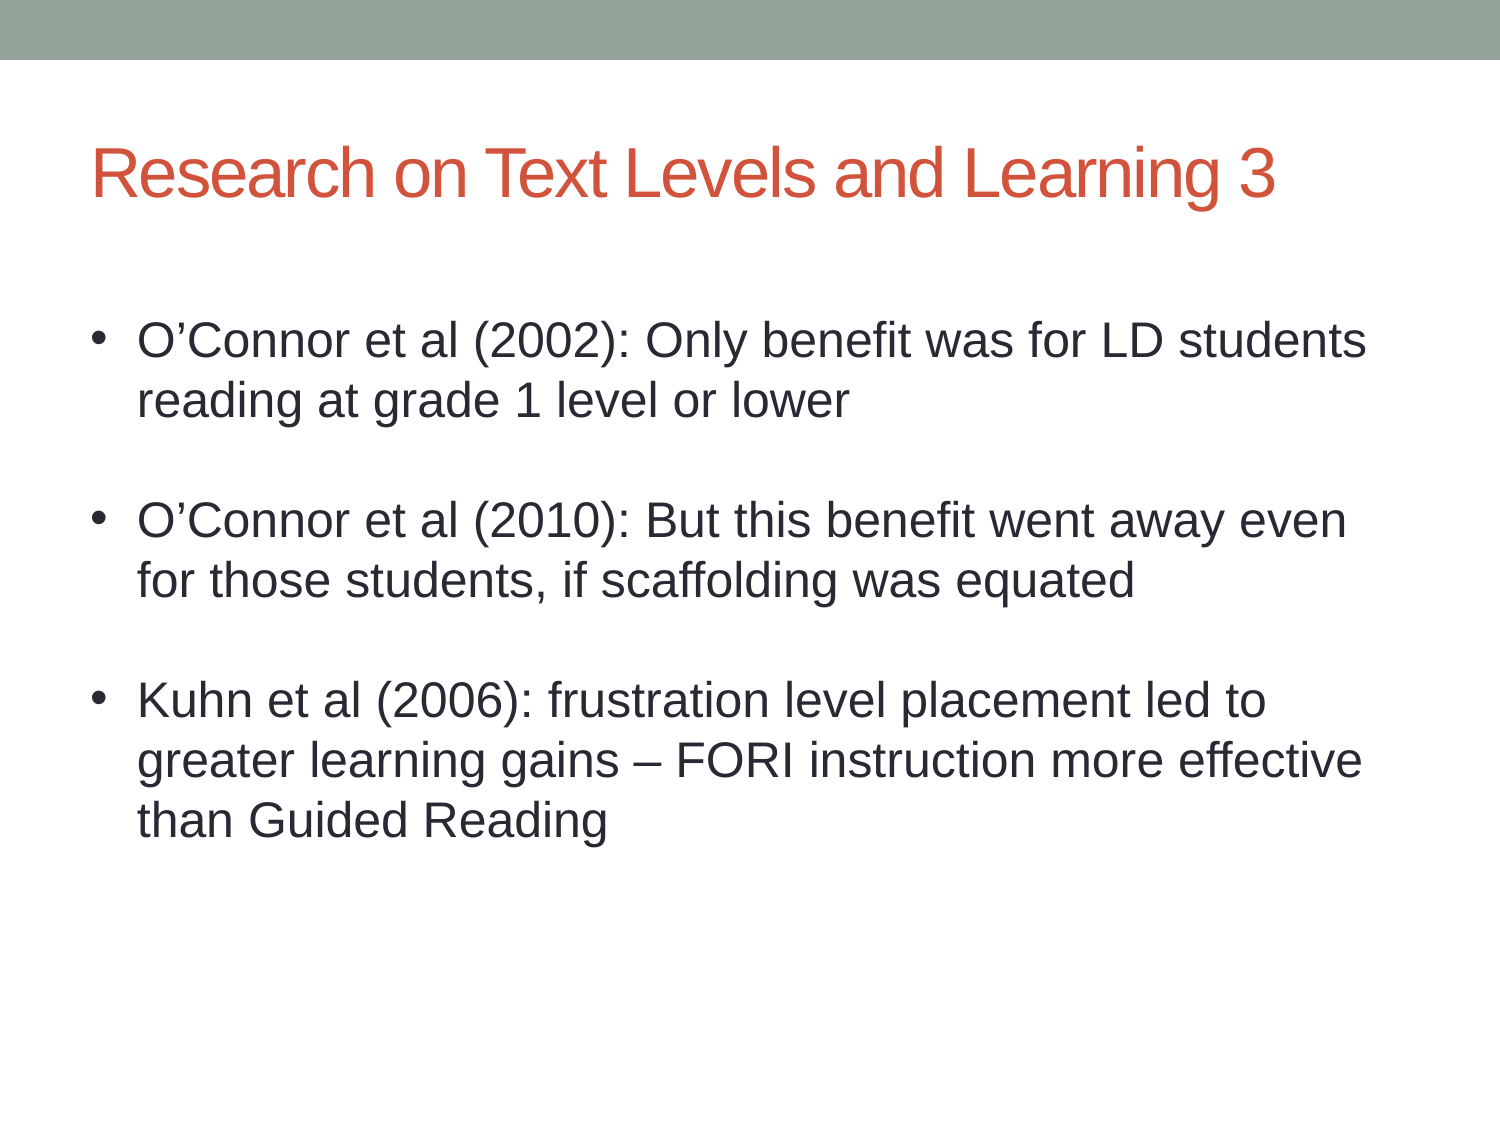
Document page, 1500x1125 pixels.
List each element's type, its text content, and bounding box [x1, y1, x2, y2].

title Research on Text Levels and Learning 3 [75, 87, 1425, 250]
text_box O’Connor et al (2002): Only benefit was for LD students reading at grade 1 level or lower O’Connor et al (2010): But this benefit went away even for those students, if scaffolding was equated Kuhn et al (2006): frustration level placement led to greater learning gains – FORI instruction more effective than Guided Reading [74, 299, 1425, 1100]
